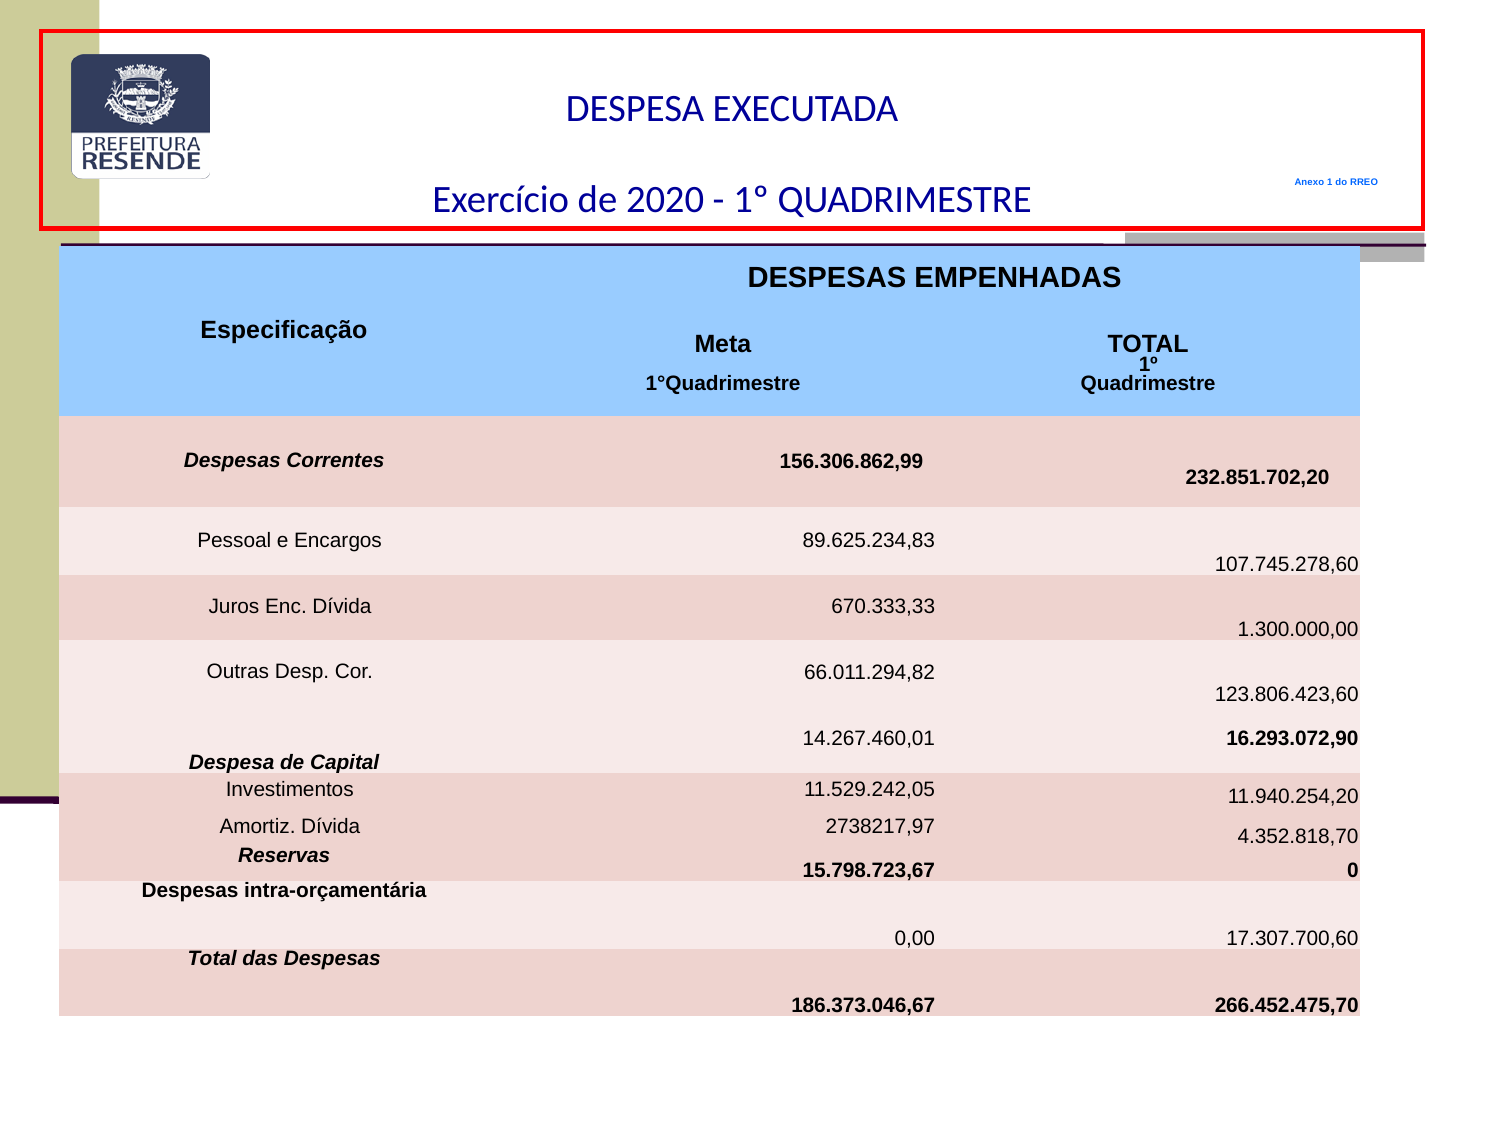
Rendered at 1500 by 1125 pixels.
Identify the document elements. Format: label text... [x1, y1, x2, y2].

table_cell 11.529.242,05 [510, 773, 936, 808]
table_cell 186.373.046,67 [510, 949, 936, 1016]
table_cell 0 [936, 847, 1360, 881]
table_cell Pessoal e Encargos [59, 507, 510, 575]
text_box Anexo 1 do RREO [1279, 157, 1394, 196]
table_cell TOTAL 1º Quadrimestre [936, 311, 1360, 416]
text_box DESPESA EXECUTADA Exercício de 2020 - 1º QUADRIMESTRE [41, 30, 1424, 229]
table_cell Total das Despesas [59, 949, 510, 1016]
table_cell 156.306.862,99 [510, 416, 936, 507]
table_header Especificação [59, 246, 510, 416]
table_cell 11.940.254,20 [936, 773, 1360, 808]
table_cell 17.307.700,60 [936, 881, 1360, 949]
table_cell Outras Desp. Cor. [59, 640, 510, 706]
table_header DESPESAS EMPENHADAS [510, 246, 1360, 311]
table_cell Despesas Correntes [59, 416, 510, 507]
table_cell Despesa de Capital [59, 706, 510, 773]
table_cell Despesas intra-orçamentária [59, 881, 510, 949]
table_cell 66.011.294,82 [510, 640, 936, 706]
table_cell 4.352.818,70 [936, 808, 1360, 847]
table_cell Investimentos [59, 773, 510, 808]
table_cell Juros Enc. Dívida [59, 575, 510, 640]
picture [71, 46, 210, 185]
table_cell Amortiz. Dívida [59, 808, 510, 847]
table_cell 89.625.234,83 [510, 507, 936, 575]
table_cell 14.267.460,01 [510, 706, 936, 773]
table_cell 266.452.475,70 [936, 949, 1360, 1016]
table_cell 2738217,97 [510, 808, 936, 847]
table_cell 1.300.000,00 [936, 575, 1360, 640]
table_cell Meta 1°Quadrimestre [510, 311, 936, 416]
table_cell 232.851.702,20 [936, 416, 1360, 507]
table_cell 0,00 [510, 881, 936, 949]
table_cell Reservas [59, 847, 510, 881]
table_cell 123.806.423,60 [936, 640, 1360, 706]
table_cell 670.333,33 [510, 575, 936, 640]
table_cell 15.798.723,67 [510, 847, 936, 881]
table_cell 107.745.278,60 [936, 507, 1360, 575]
table_cell 16.293.072,90 [936, 706, 1360, 773]
